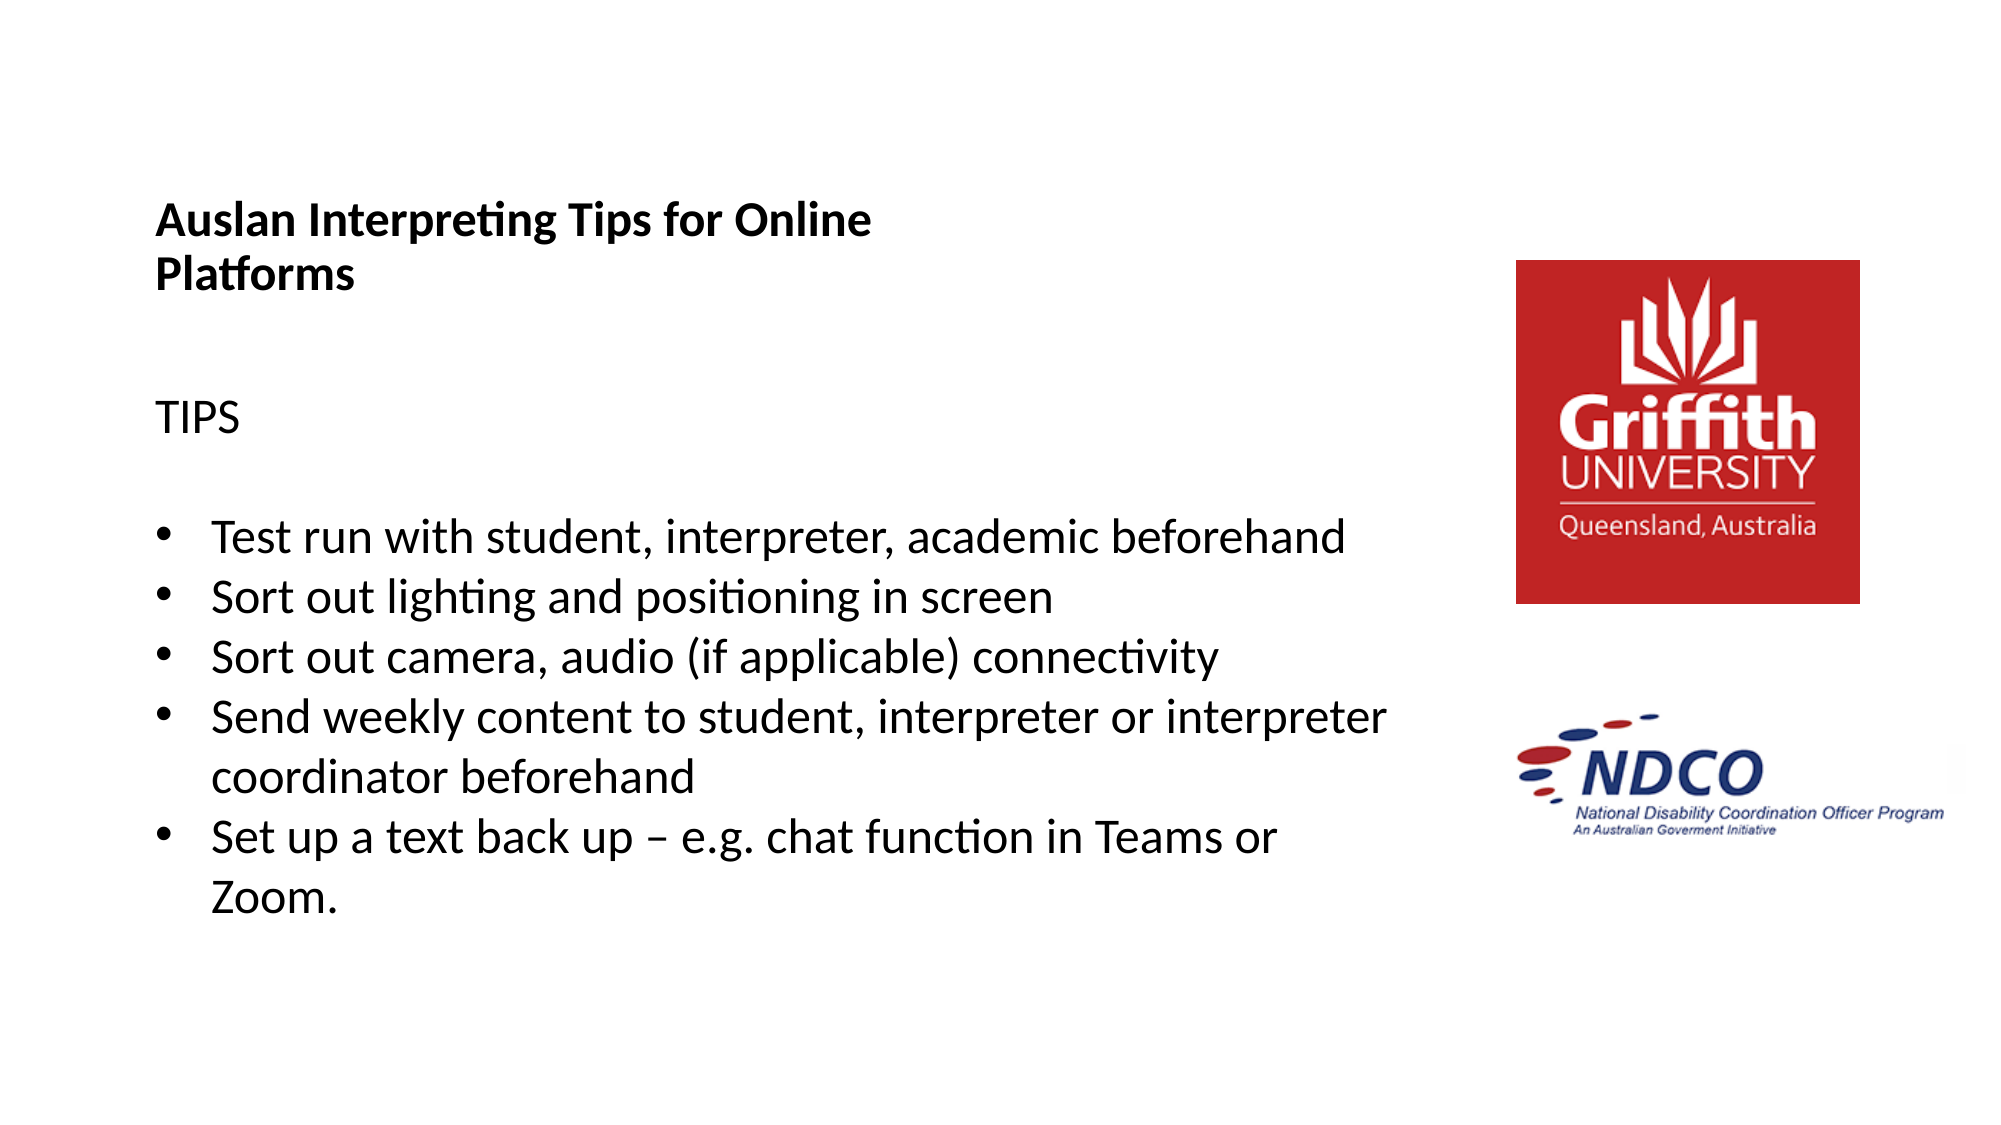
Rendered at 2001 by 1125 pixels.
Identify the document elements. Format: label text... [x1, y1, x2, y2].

picture [1516, 260, 1860, 604]
text_box TIPS Test run with student, interpreter, academic beforehand Sort out lighting and positioning in screen Sort out camera, audio (if applicable) connectivity Send weekly content to student, interpreter or interpreter coordinator beforehand Set up a text back up – e.g. chat function in Teams or Zoom. [140, 376, 1412, 976]
picture [1478, 679, 1981, 865]
title Auslan Interpreting Tips for Online Platforms [140, 131, 890, 340]
